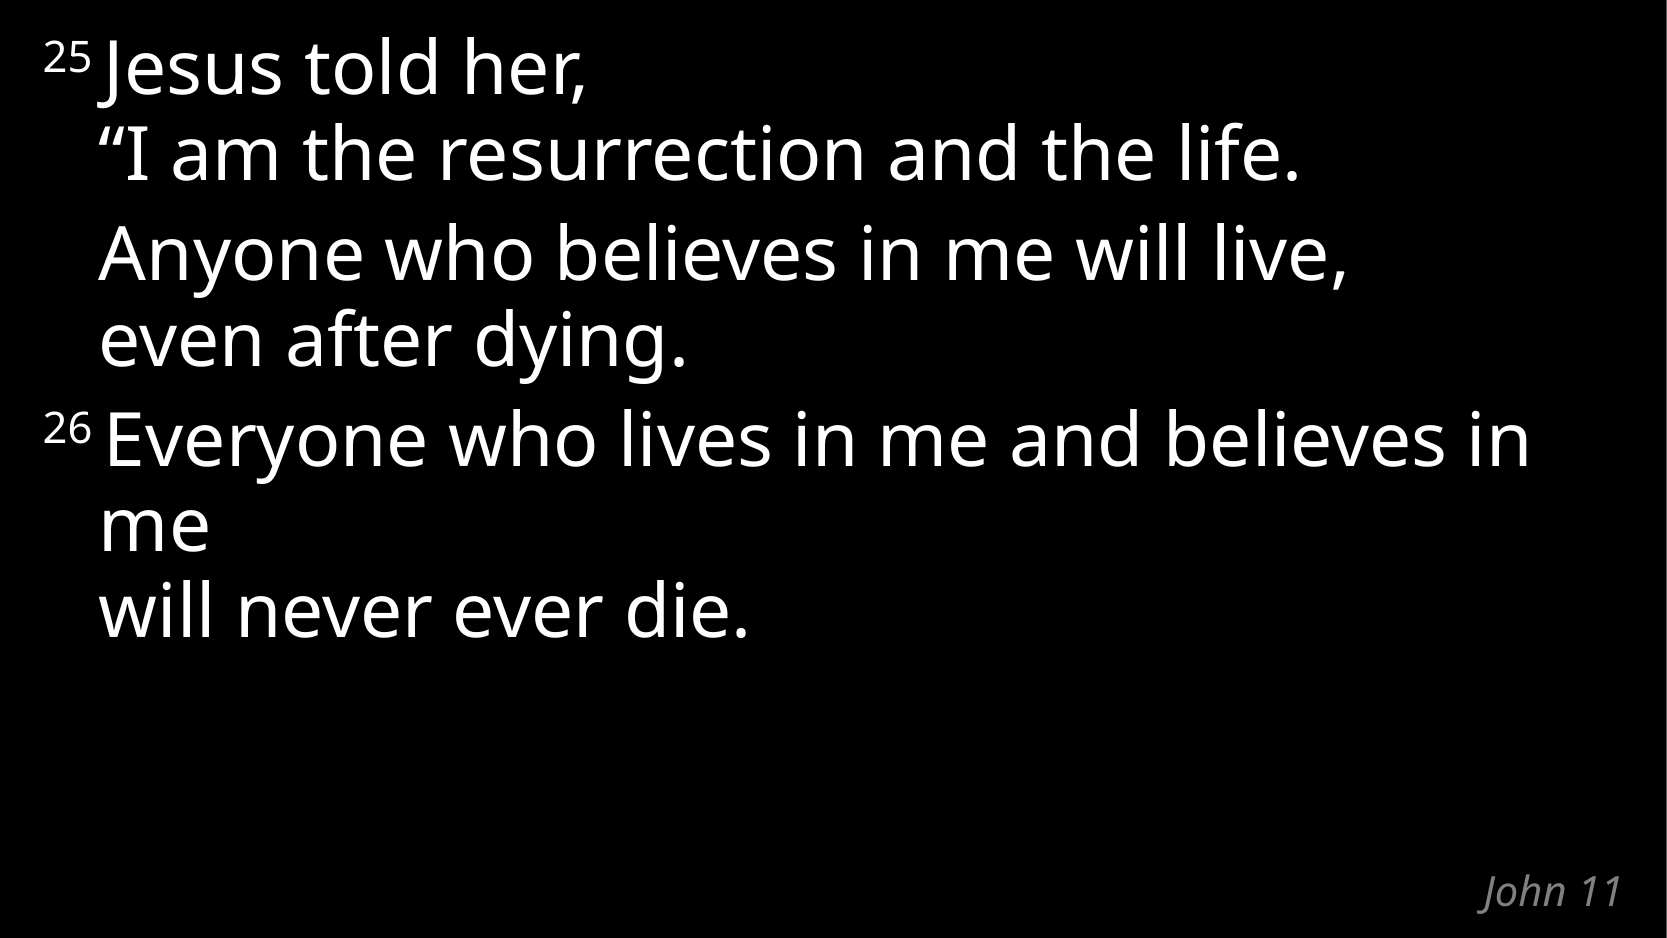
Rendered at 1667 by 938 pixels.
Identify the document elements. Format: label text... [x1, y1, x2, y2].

title John 11 [1058, 834, 1640, 923]
list 25 Jesus told her, “I am the resurrection and the life. Anyone who believes in me will live, even after dying. 26 Everyone who lives in me and believes in me will never ever die. [27, 18, 1640, 813]
